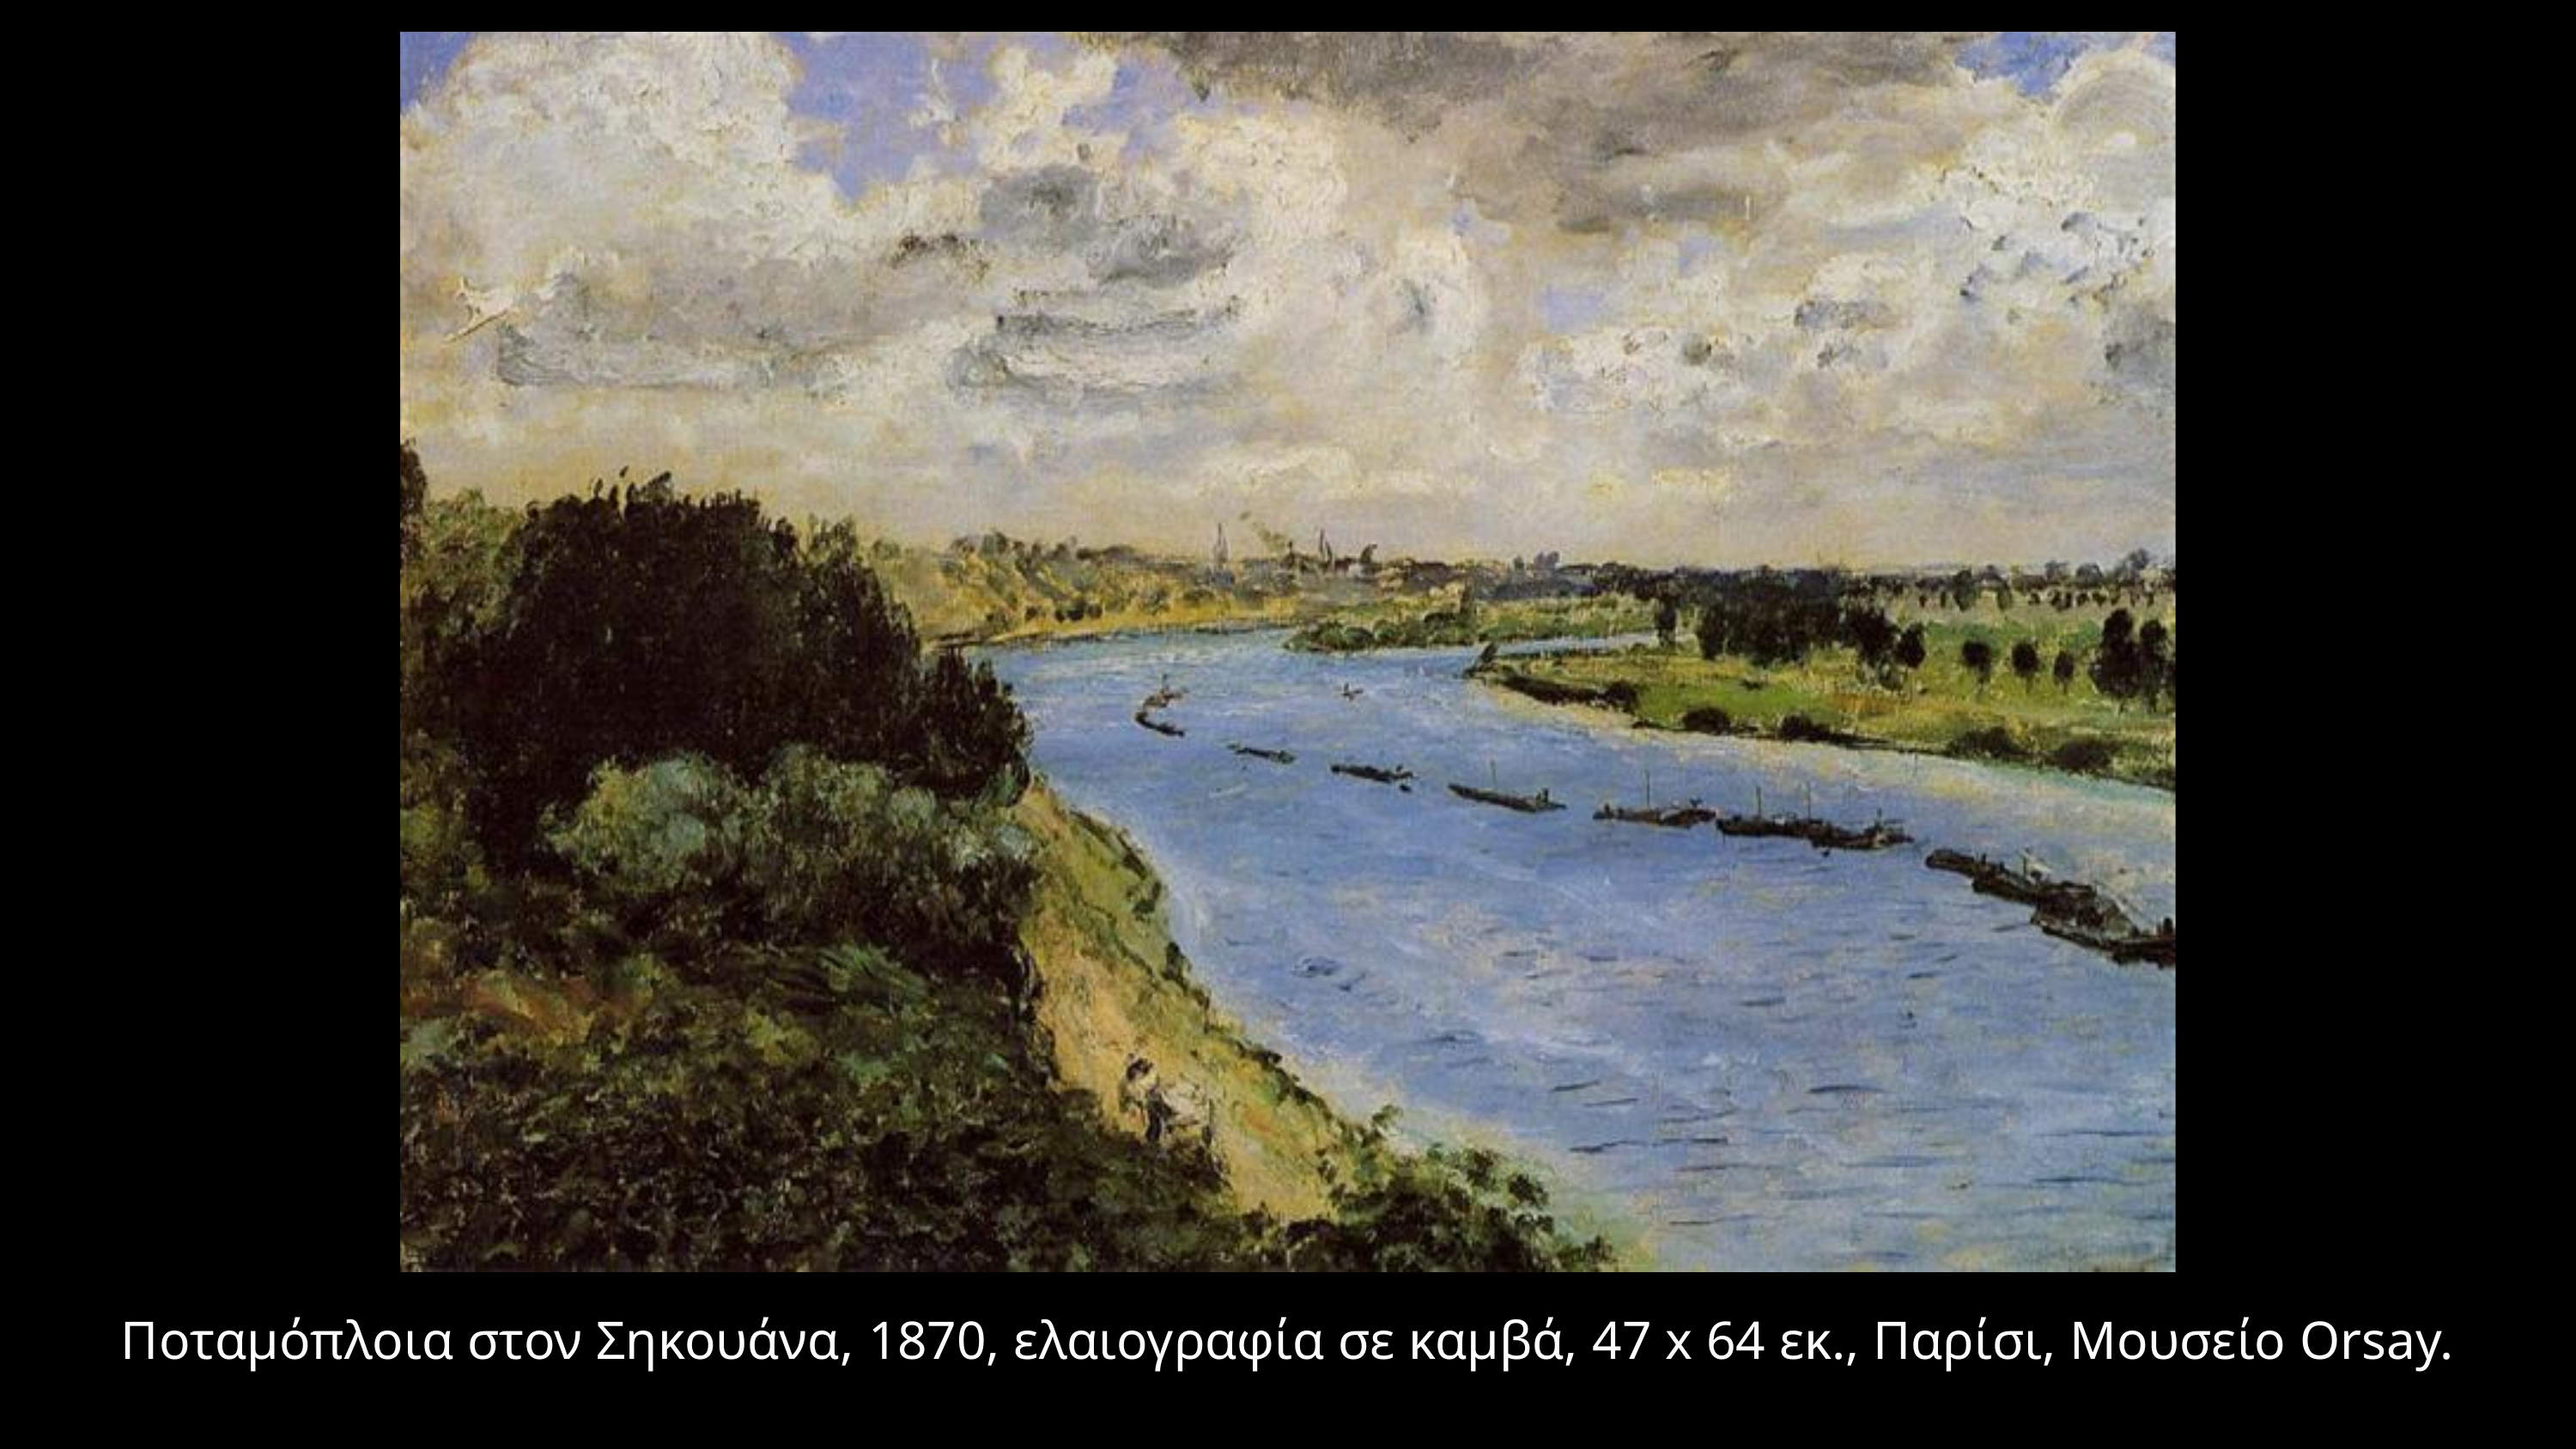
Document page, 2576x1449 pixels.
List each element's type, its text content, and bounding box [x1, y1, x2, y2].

text_box [400, 32, 2176, 1272]
text_box Ποταμόπλοια στον Σηκουάνα, 1870, ελαιογραφία σε καμβά, 47 x 64 εκ., Παρίσι, Mουσείο Orsay. [21, 1296, 2555, 1449]
